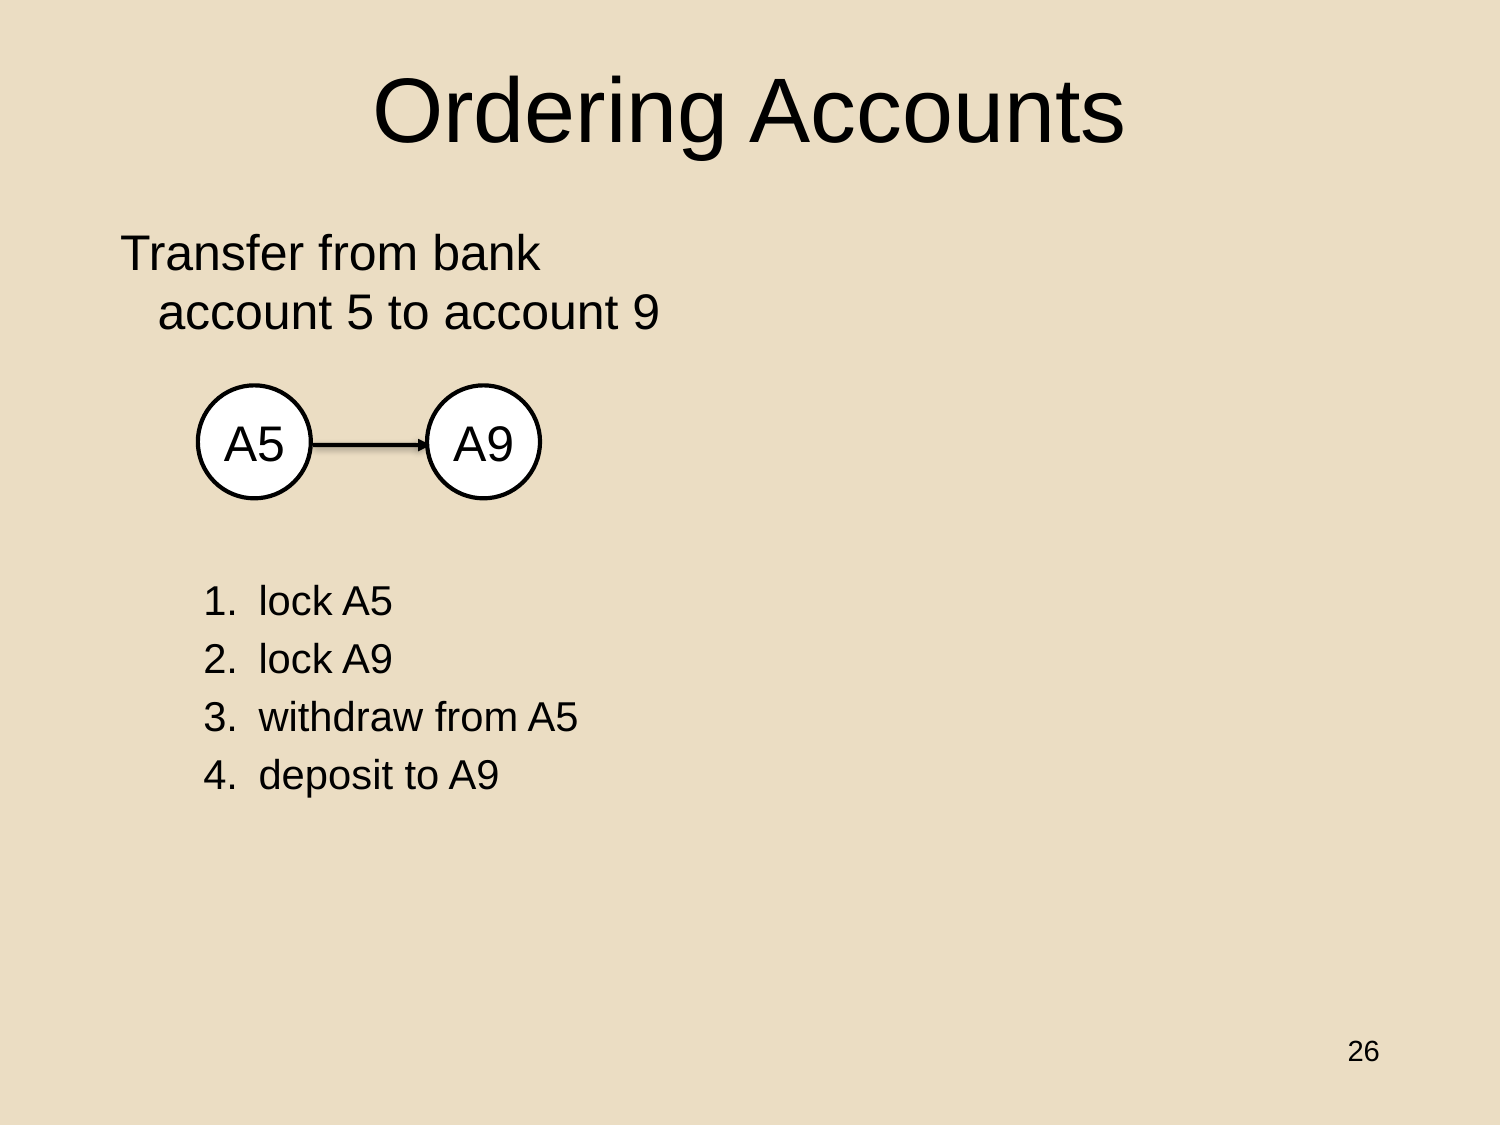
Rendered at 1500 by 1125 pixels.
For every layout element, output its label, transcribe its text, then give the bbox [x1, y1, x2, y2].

text_box A5 [197, 385, 311, 499]
text_box [313, 438, 427, 452]
text_box 26 [1074, 1024, 1388, 1073]
list Transfer from bank account 5 to account 9 lock A5 lock A9 withdraw from A5 deposit to A9 [112, 212, 815, 1125]
text_box A9 [427, 385, 541, 499]
title Ordering Accounts [112, 0, 1388, 213]
